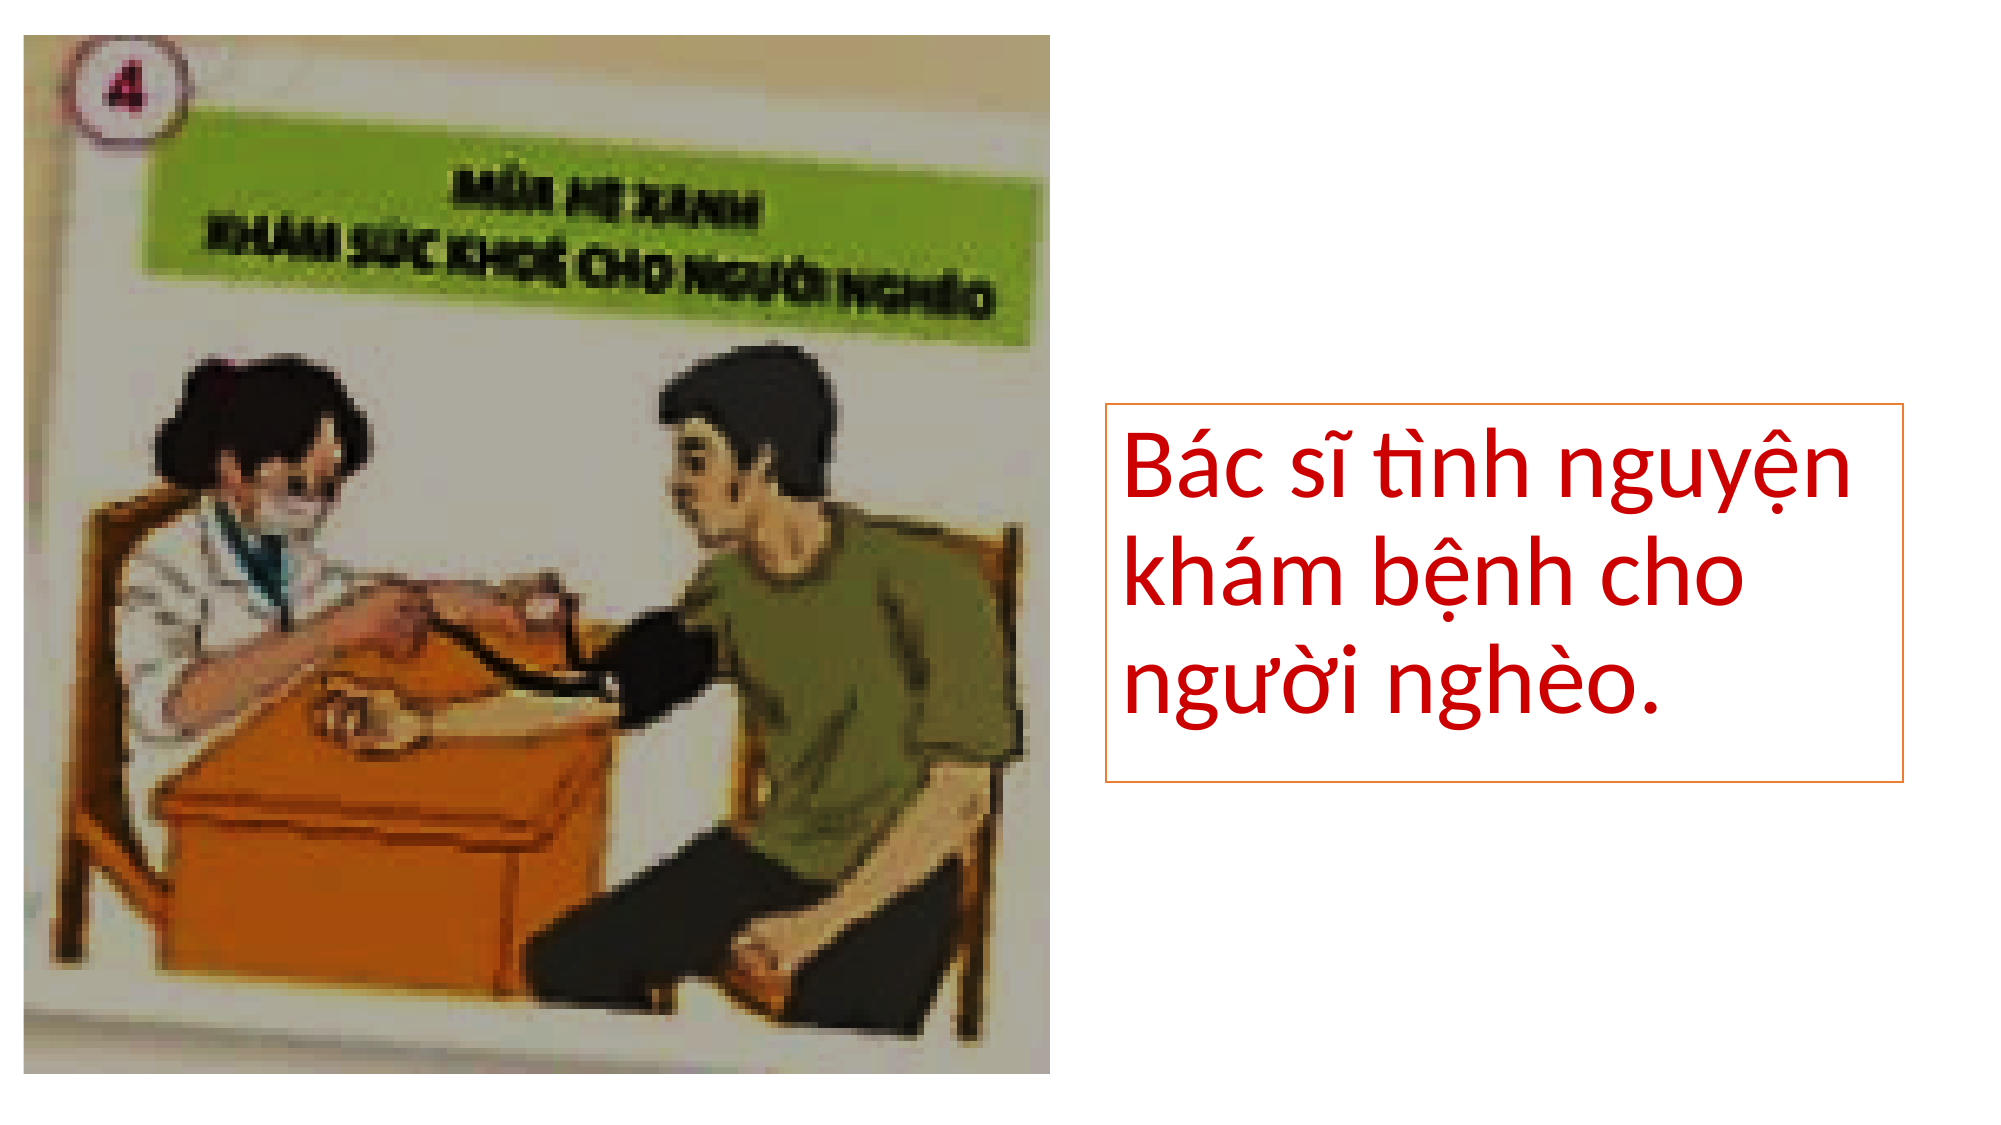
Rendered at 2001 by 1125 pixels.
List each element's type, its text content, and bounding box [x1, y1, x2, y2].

list Bác sĩ tình nguyện khám bệnh cho người nghèo. [1105, 403, 1904, 783]
picture [23, 35, 1050, 1074]
